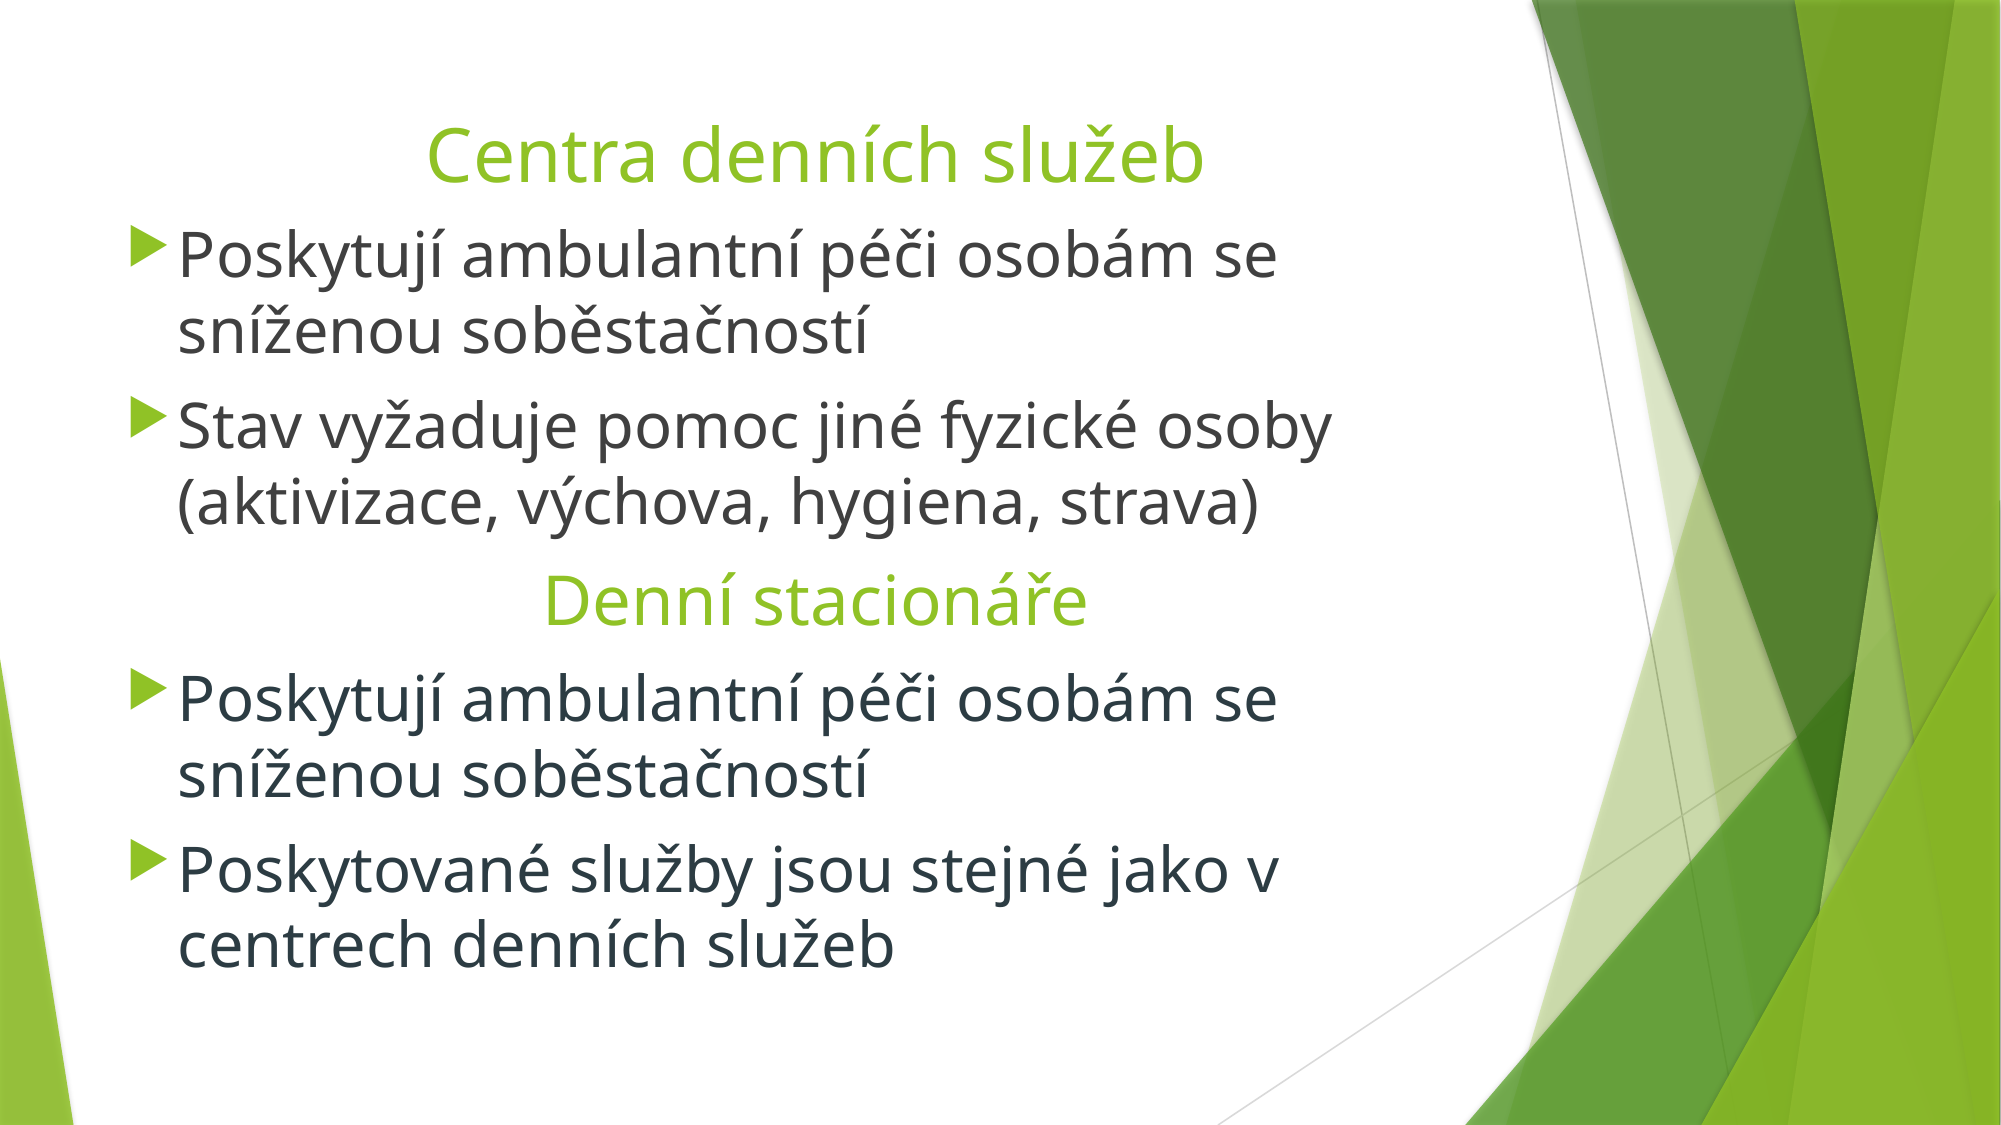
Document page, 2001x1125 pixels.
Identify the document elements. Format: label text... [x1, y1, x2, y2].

list Poskytují ambulantní péči osobám se sníženou soběstačností Stav vyžaduje pomoc jiné fyzické osoby (aktivizace, výchova, hygiena, strava) Denní stacionáře Poskytují ambulantní péči osobám se sníženou soběstačností Poskytované služby jsou stejné jako v centrech denních služeb [111, 207, 1522, 992]
title Centra denních služeb [111, 99, 1522, 207]
